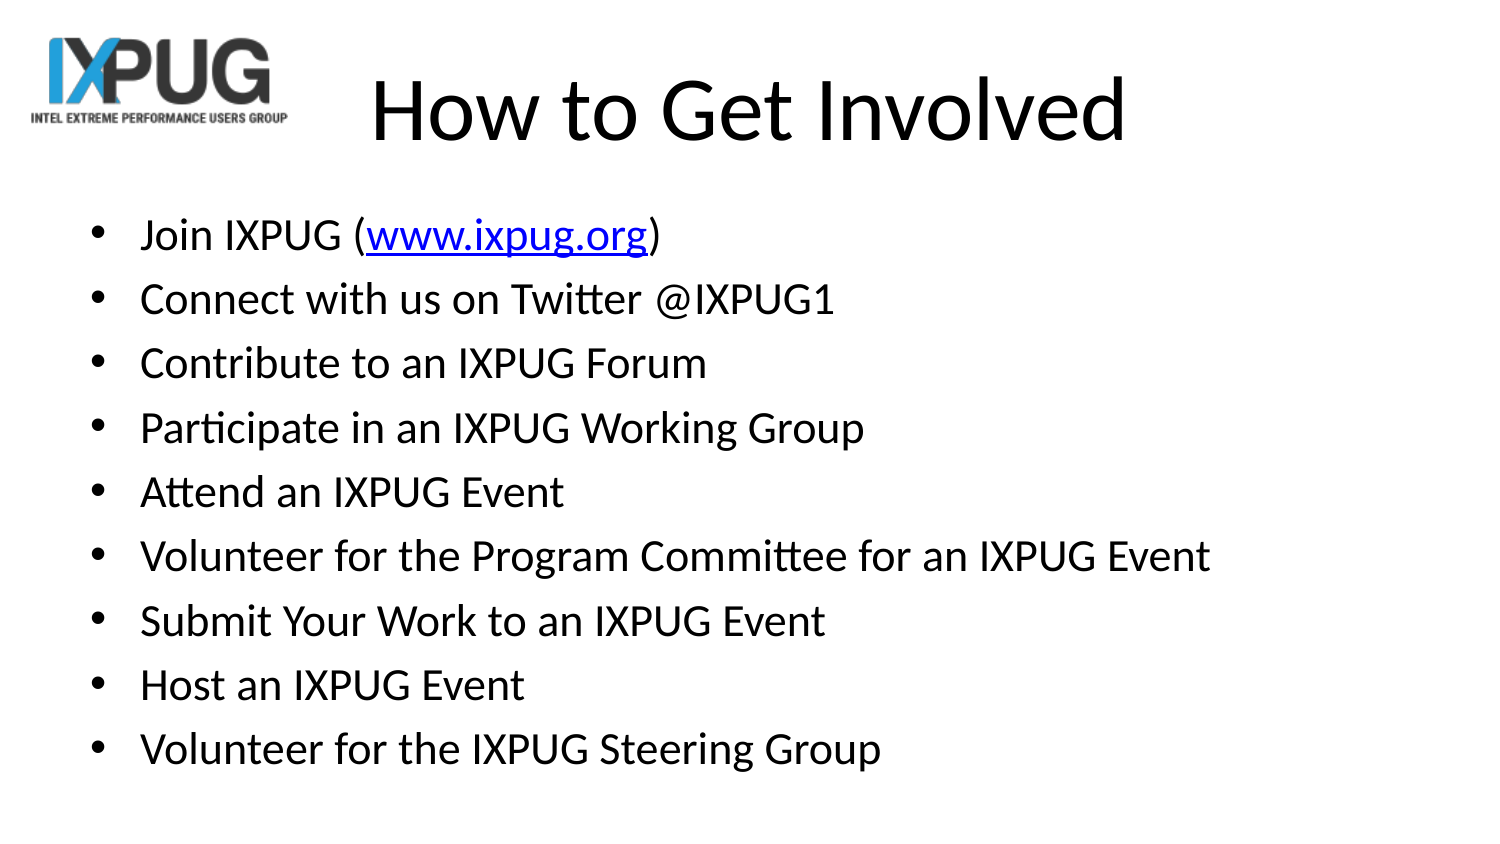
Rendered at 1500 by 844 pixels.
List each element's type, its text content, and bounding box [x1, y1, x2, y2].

list Join IXPUG (www.ixpug.org) Connect with us on Twitter @IXPUG1 Contribute to an IXPUG Forum Participate in an IXPUG Working Group Attend an IXPUG Event Volunteer for the Program Committee for an IXPUG Event Submit Your Work to an IXPUG Event Host an IXPUG Event Volunteer for the IXPUG Steering Group [75, 196, 1425, 785]
picture [31, 31, 288, 129]
title How to Get Involved [75, 33, 1425, 175]
